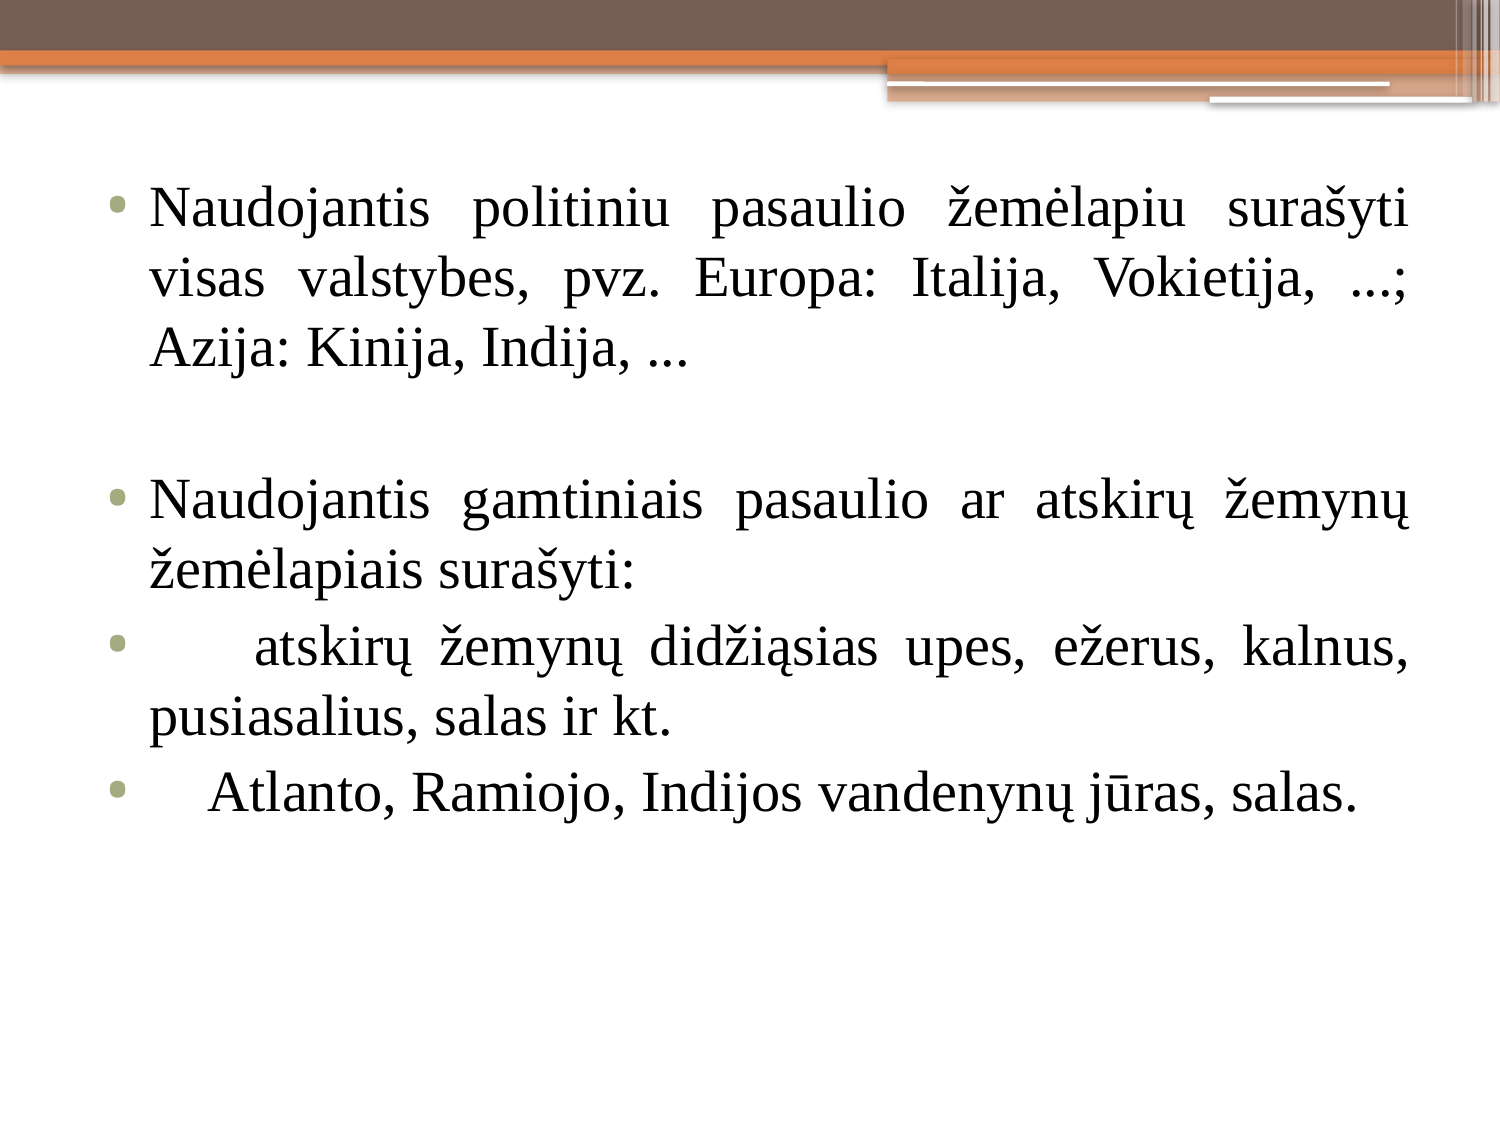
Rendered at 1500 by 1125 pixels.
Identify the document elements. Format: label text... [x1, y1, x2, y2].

list Naudojantis politiniu pasaulio žemėlapiu surašyti visas valstybes, pvz. Europa: Italija, Vokietija, ...; Azija: Kinija, Indija, ... Naudojantis gamtiniais pasaulio ar atskirų žemynų žemėlapiais surašyti: atskirų žemynų didžiąsias upes, ežerus, kalnus, pusiasalius, salas ir kt. Atlanto, Ramiojo, Indijos vandenynų jūras, salas. [75, 160, 1425, 1079]
